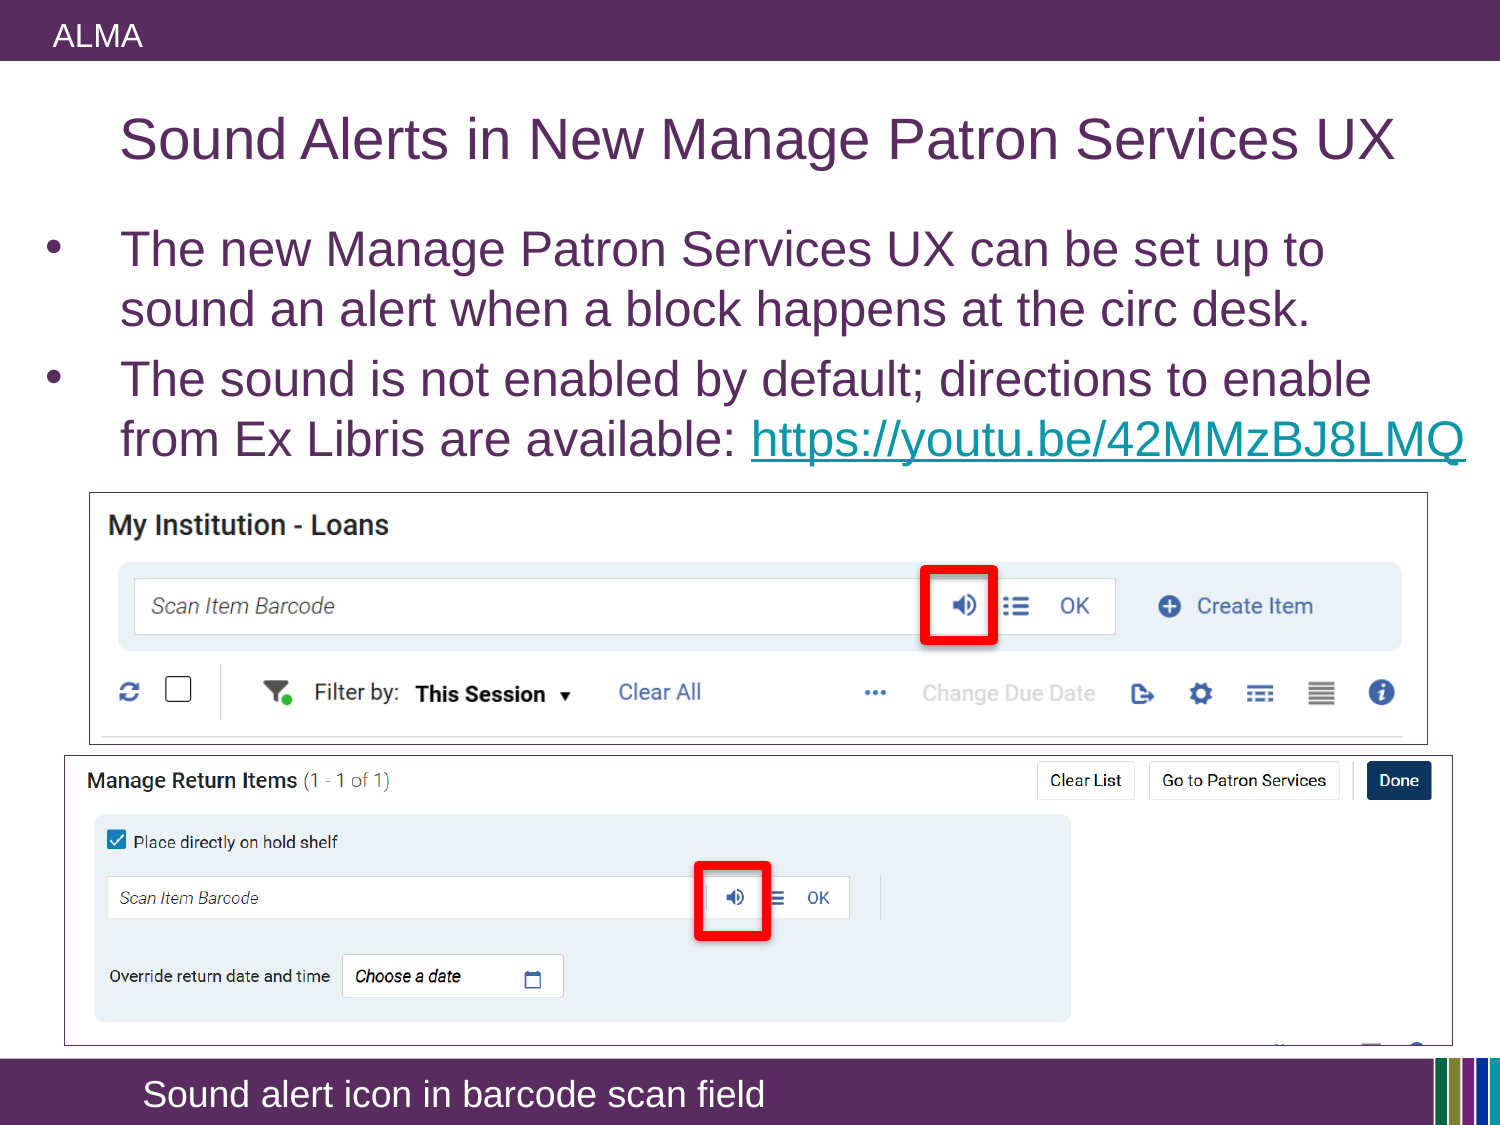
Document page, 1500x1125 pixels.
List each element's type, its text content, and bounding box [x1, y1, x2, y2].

title ALMA [37, 0, 1388, 84]
text_box Sound alert icon in barcode scan field [127, 1062, 1374, 1123]
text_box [64, 492, 1453, 1046]
list Sound Alerts in New Manage Patron Services UX The new Manage Patron Services UX can be set up to sound an alert when a block happens at the circ desk. The sound is not enabled by default; directions to enable from Ex Libris are available: https://youtu.be/42MMzBJ8LMQ [30, 93, 1488, 1046]
